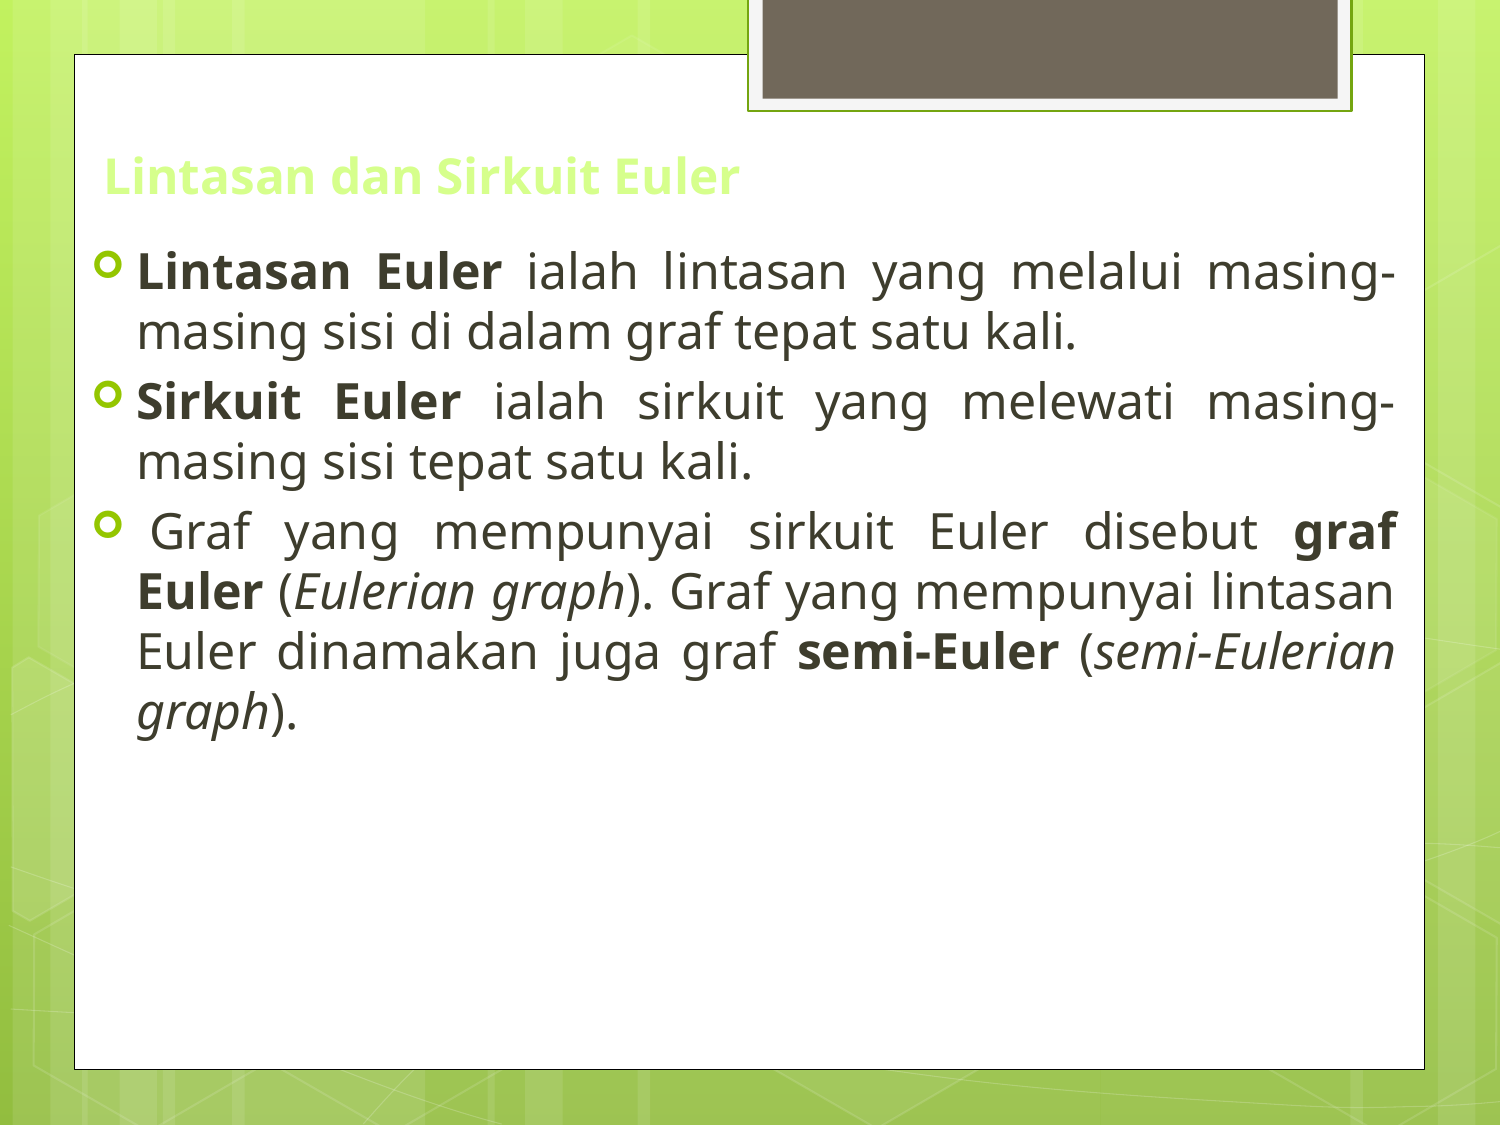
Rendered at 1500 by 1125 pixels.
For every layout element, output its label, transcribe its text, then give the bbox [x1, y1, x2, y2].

list Lintasan Euler ialah lintasan yang melalui masing-masing sisi di dalam graf tepat satu kali. Sirkuit Euler ialah sirkuit yang melewati masing-masing sisi tepat satu kali. Graf yang mempunyai sirkuit Euler disebut graf Euler (Eulerian graph). Graf yang mempunyai lintasan Euler dinamakan juga graf semi-Euler (semi-Eulerian graph). [64, 231, 1412, 975]
title Lintasan dan Sirkuit Euler [88, 137, 1241, 213]
